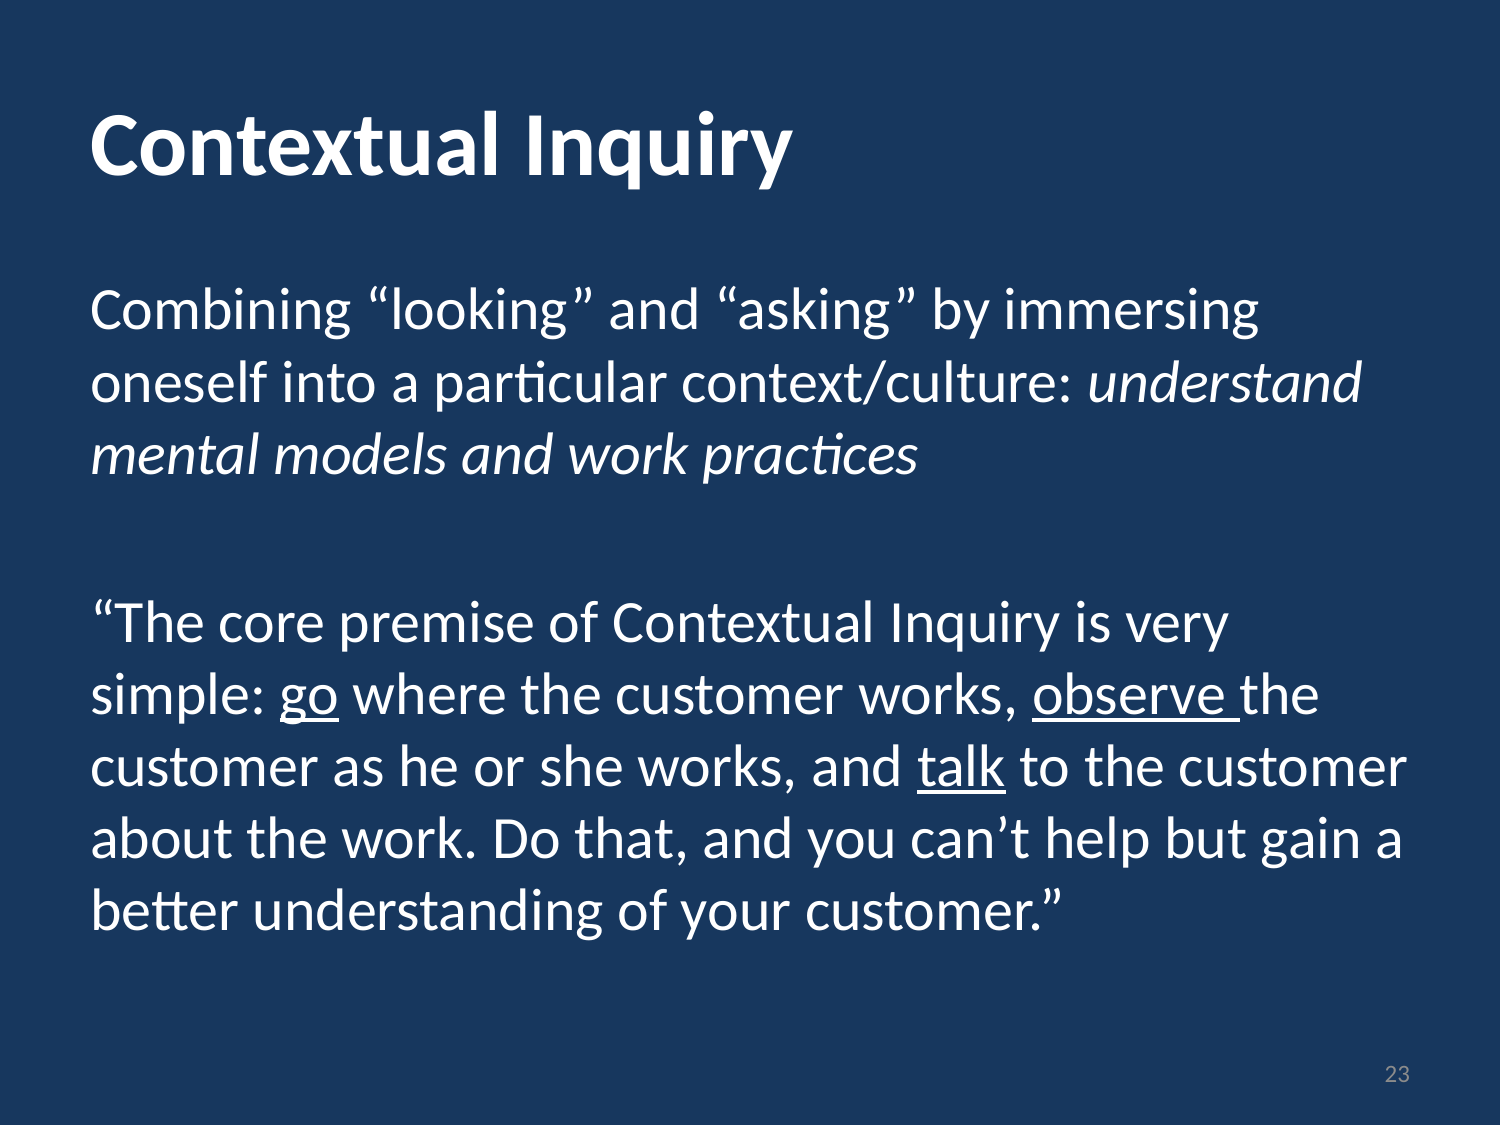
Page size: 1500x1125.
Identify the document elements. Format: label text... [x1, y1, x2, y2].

title Contextual Inquiry [75, 45, 1425, 233]
slide_number 23 [1074, 1042, 1425, 1103]
list Combining “looking” and “asking” by immersing oneself into a particular context/culture: understand mental models and work practices “The core premise of Contextual Inquiry is very simple: go where the customer works, observe the customer as he or she works, and talk to the customer about the work. Do that, and you can’t help but gain a better understanding of your customer.” [75, 262, 1425, 1005]
